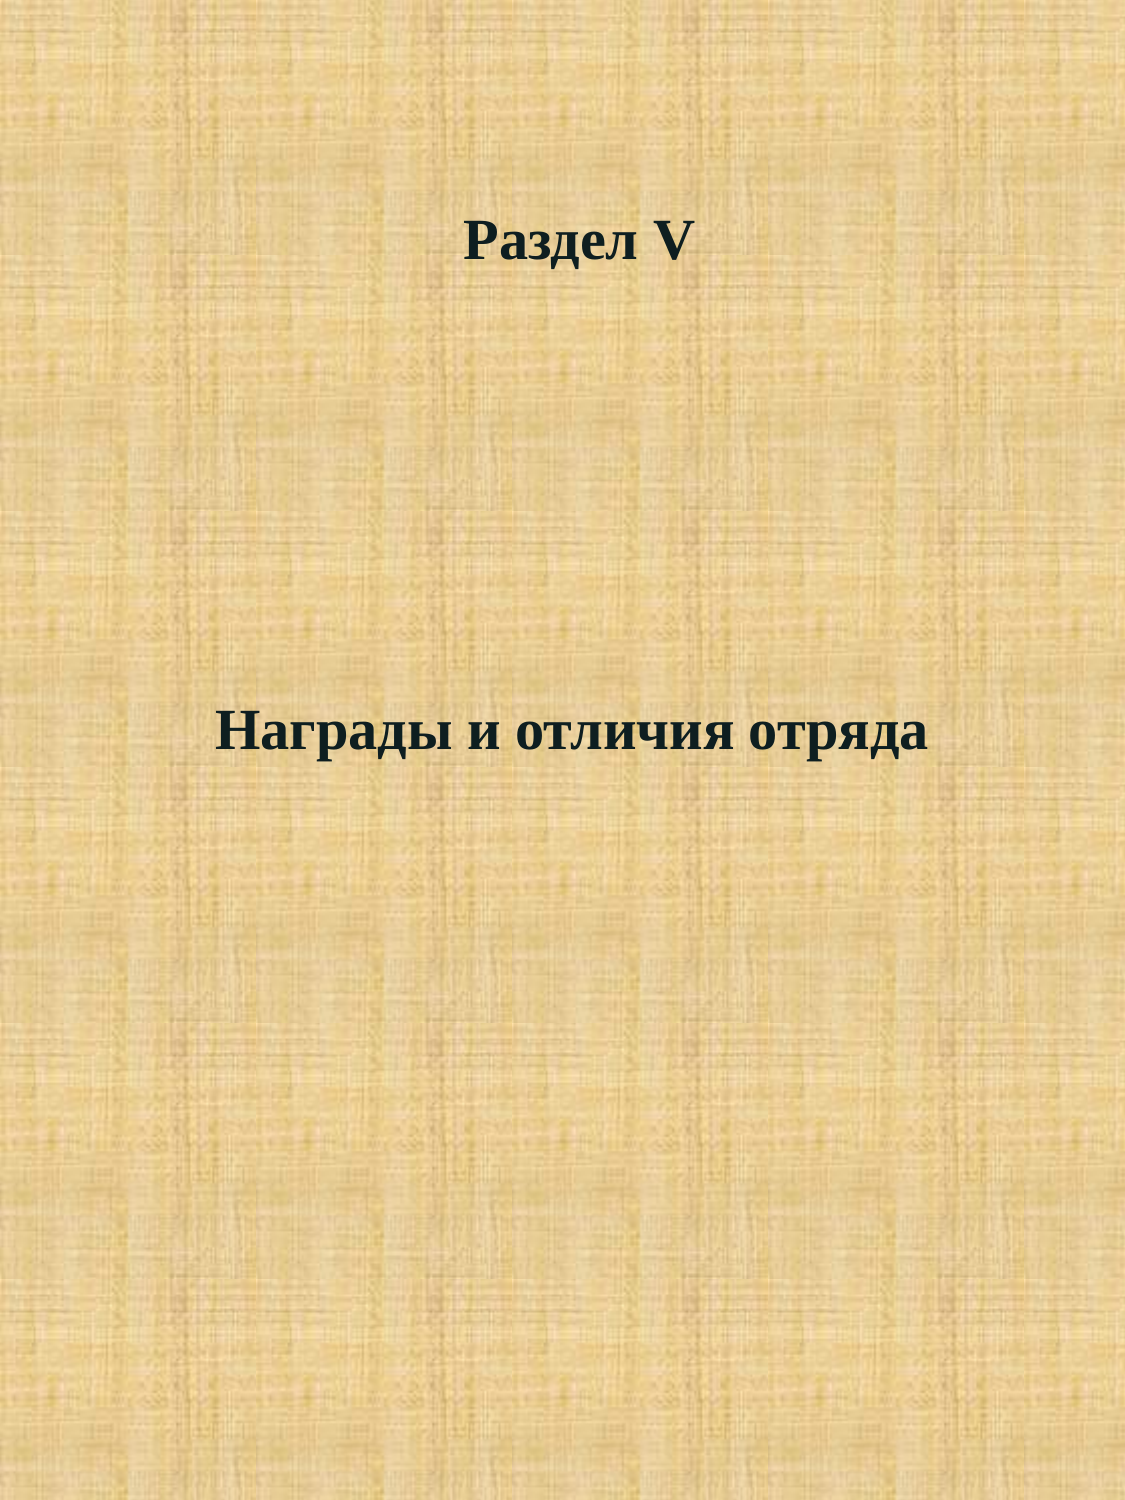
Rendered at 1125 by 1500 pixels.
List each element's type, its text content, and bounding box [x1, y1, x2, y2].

list Раздел V Награды и отличия отряда [90, 112, 1069, 1340]
picture [0, 0, 1125, 1500]
